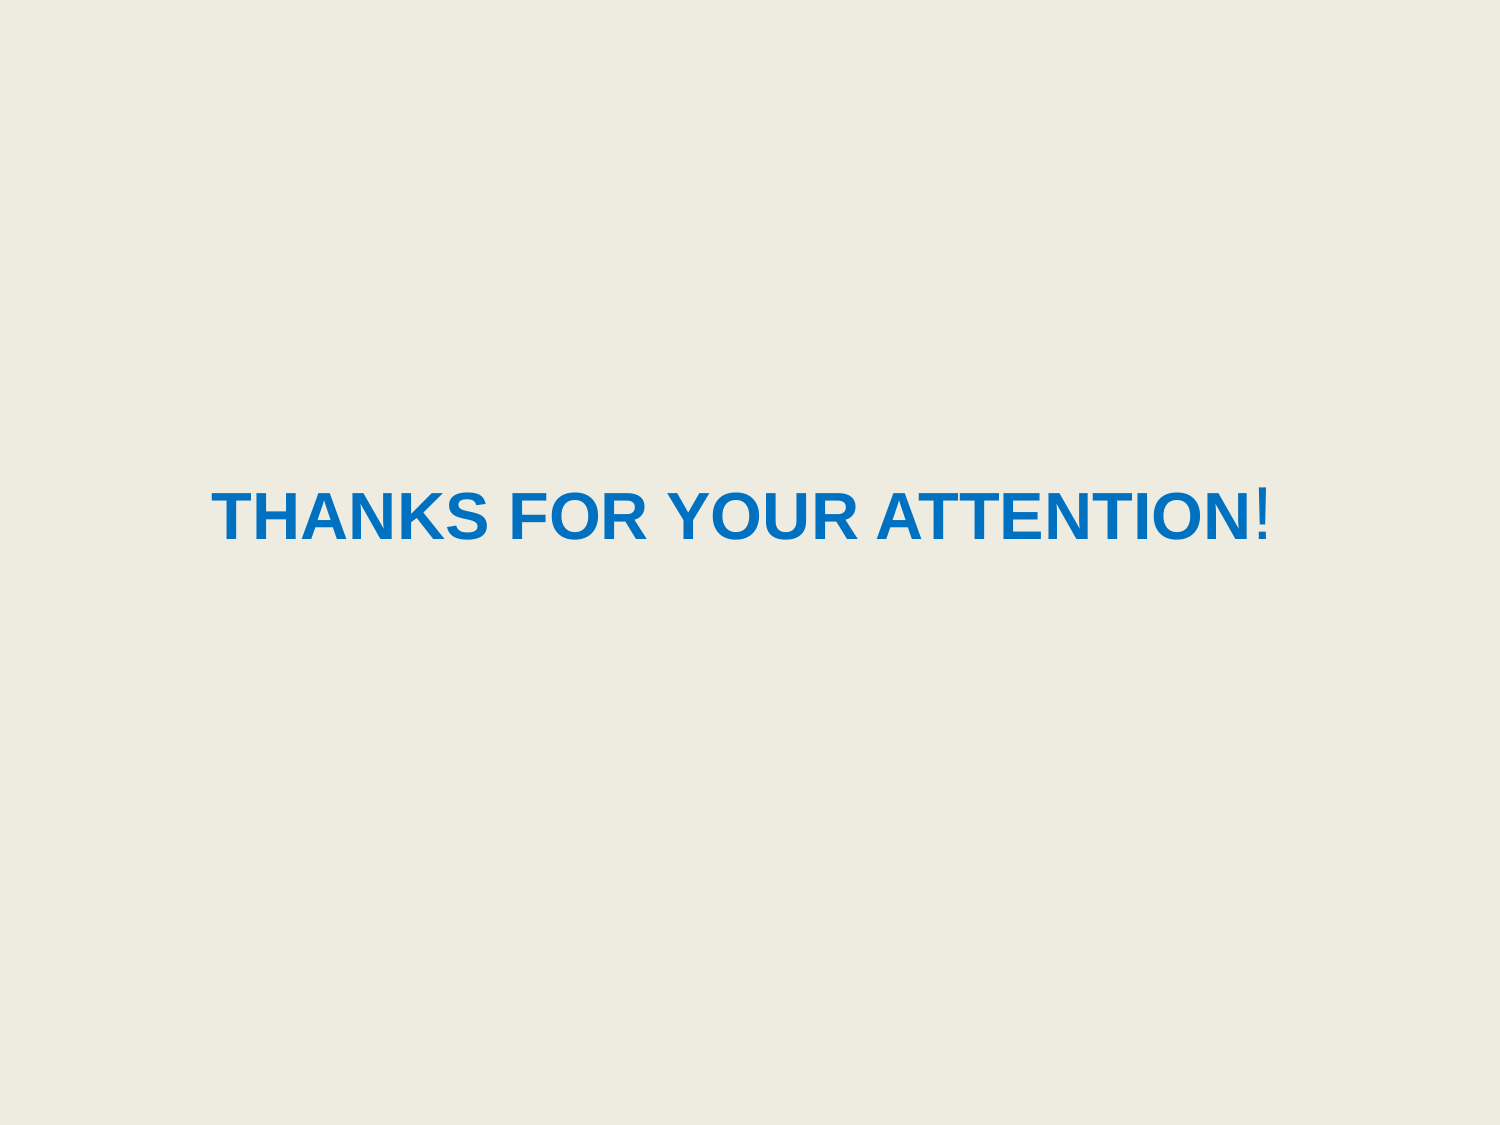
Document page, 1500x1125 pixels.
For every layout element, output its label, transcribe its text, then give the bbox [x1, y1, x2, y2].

text_box THANKS FOR YOUR ATTENTION! [187, 456, 1298, 562]
